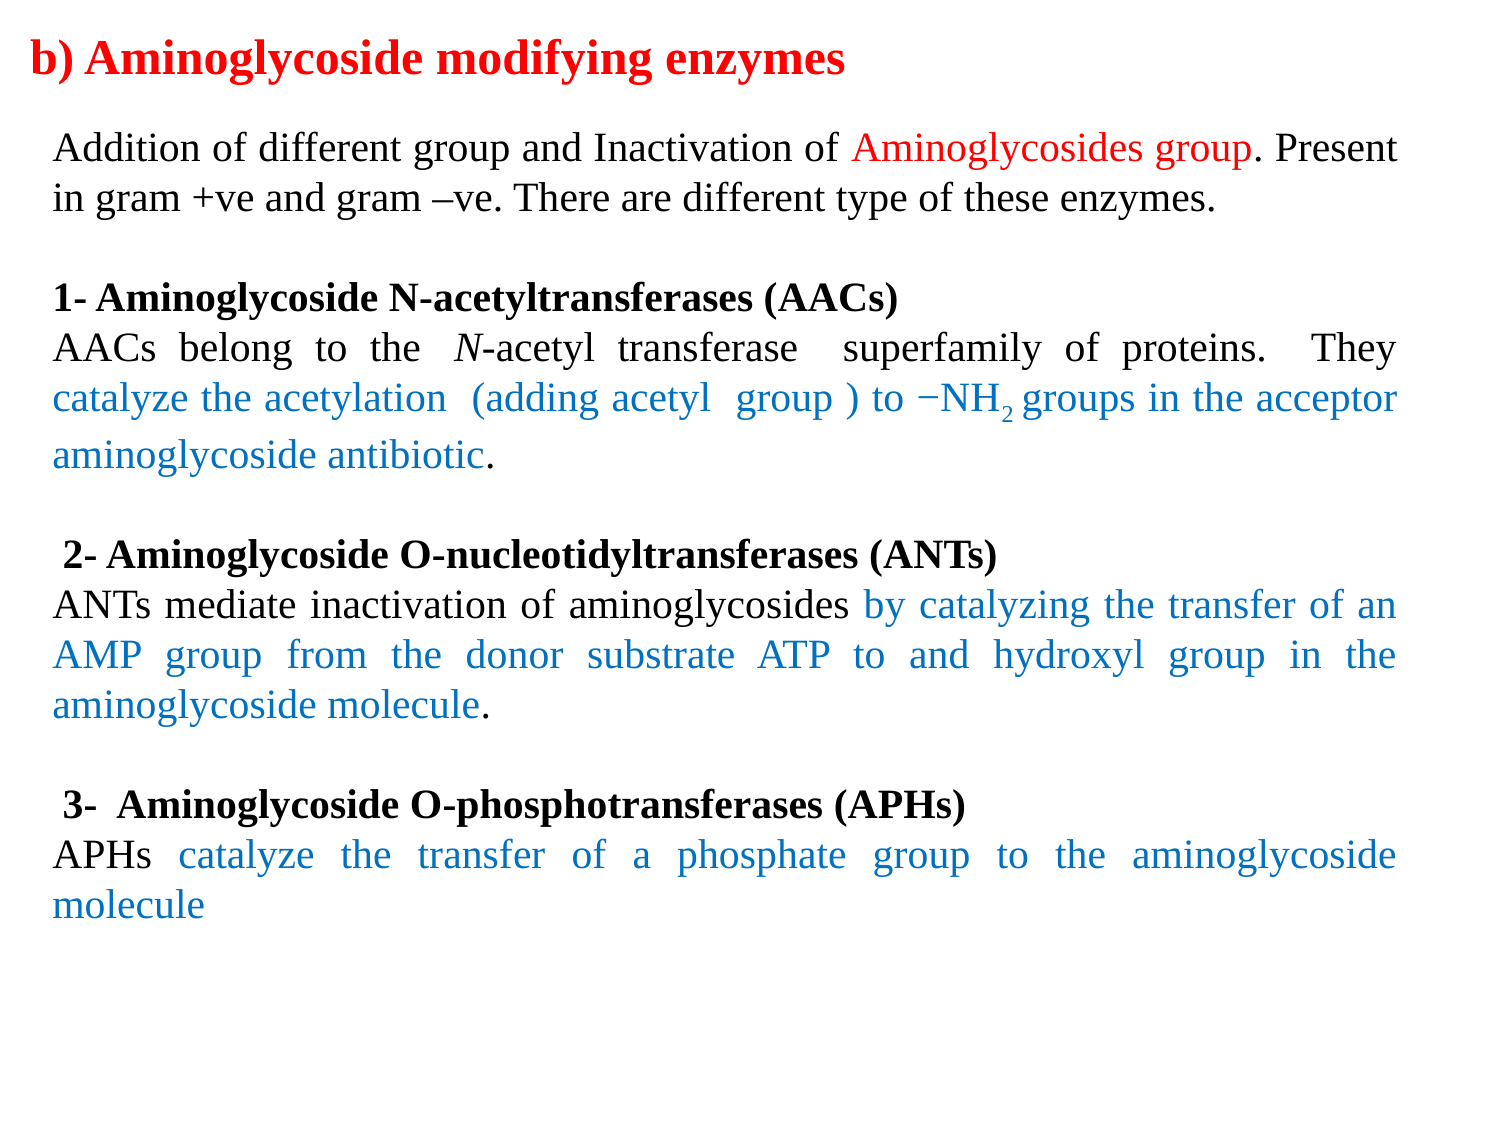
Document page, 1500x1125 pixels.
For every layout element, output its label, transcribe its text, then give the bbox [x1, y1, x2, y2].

list b) Aminoglycoside modifying enzymes [0, 0, 1500, 115]
text_box Addition of different group and Inactivation of Aminoglycosides group. Present in gram +ve and gram –ve. There are different type of these enzymes. 1- Aminoglycoside N-acetyltransferases (AACs) AACs belong to the N-acetyl transferase superfamily of proteins. They catalyze the acetylation (adding acetyl group ) to −NH2 groups in the acceptor aminoglycoside antibiotic. 2- Aminoglycoside O-nucleotidyltransferases (ANTs) ANTs mediate inactivation of aminoglycosides by catalyzing the transfer of an AMP group from the donor substrate ATP to and hydroxyl group in the aminoglycoside molecule. 3- Aminoglycoside O-phosphotransferases (APHs) APHs catalyze the transfer of a phosphate group to the aminoglycoside molecule [37, 112, 1413, 935]
